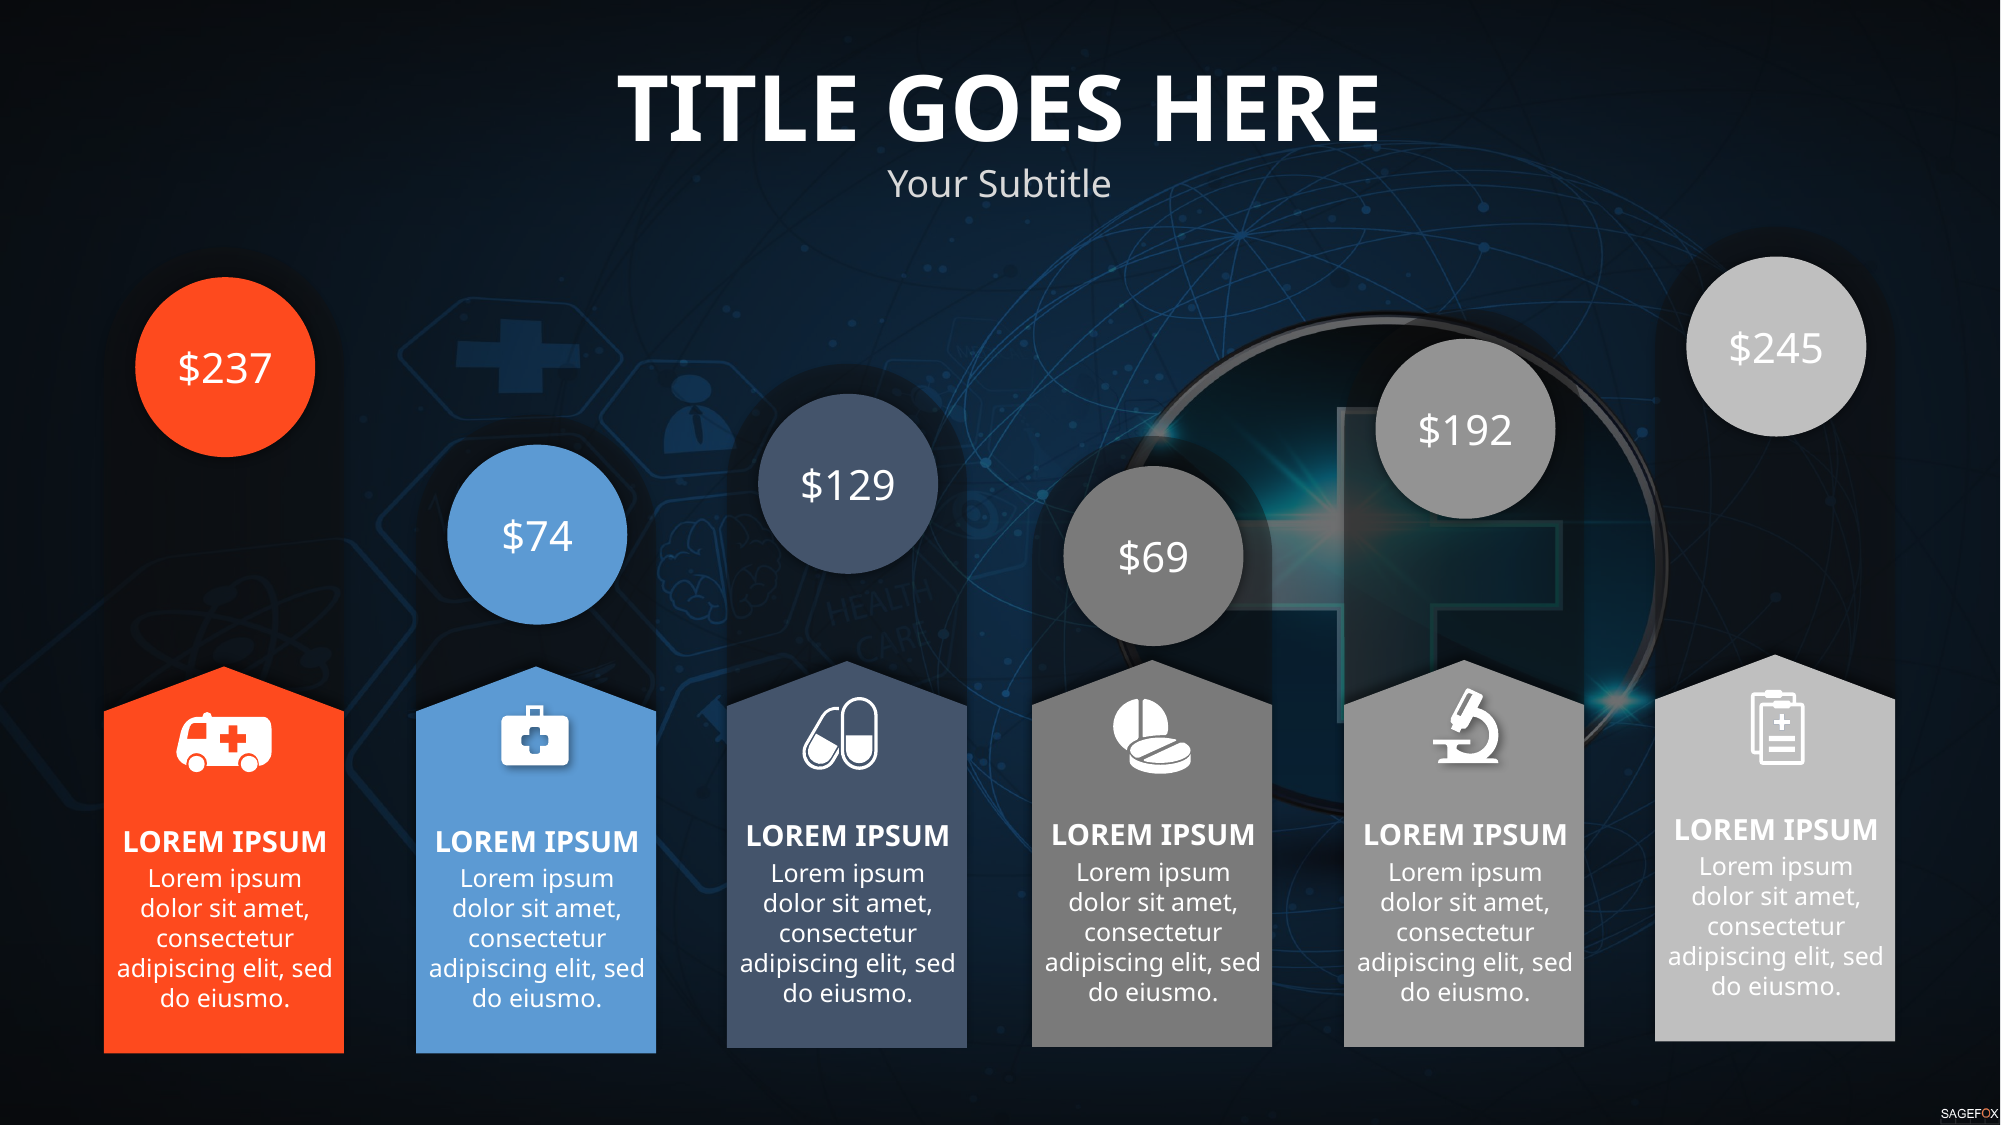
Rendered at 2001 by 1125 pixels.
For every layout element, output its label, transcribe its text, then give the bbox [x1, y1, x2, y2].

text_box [1750, 689, 1805, 765]
text_box LOREM IPSUM Lorem ipsum dolor sit amet, consectetur adipiscing elit, sed do eiusmo. [1345, 811, 1586, 1012]
text_box LOREM IPSUM Lorem ipsum dolor sit amet, consectetur adipiscing elit, sed do eiusmo. [105, 817, 346, 1018]
text_box TITLE GOES HERE Your Subtitle [548, 42, 1452, 212]
text_box LOREM IPSUM Lorem ipsum dolor sit amet, consectetur adipiscing elit, sed do eiusmo. [417, 817, 658, 1018]
text_box LOREM IPSUM Lorem ipsum dolor sit amet, consectetur adipiscing elit, sed do eiusmo. [1033, 811, 1274, 1012]
text_box [1654, 698, 1897, 1043]
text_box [1344, 308, 1585, 790]
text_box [415, 414, 656, 896]
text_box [800, 696, 878, 772]
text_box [1032, 435, 1273, 917]
text_box [415, 896, 658, 1055]
text_box [1031, 703, 1274, 1048]
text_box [103, 247, 344, 728]
text_box LOREM IPSUM Lorem ipsum dolor sit amet, consectetur adipiscing elit, sed do eiusmo. [1656, 805, 1897, 1006]
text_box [726, 363, 967, 845]
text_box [1113, 698, 1191, 774]
picture [0, 0, 2001, 1125]
text_box [725, 705, 968, 1050]
text_box [102, 710, 346, 1055]
text_box LOREM IPSUM Lorem ipsum dolor sit amet, consectetur adipiscing elit, sed do eiusmo. [728, 812, 969, 1013]
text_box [1655, 226, 1896, 708]
text_box [1343, 703, 1586, 1048]
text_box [176, 712, 272, 773]
